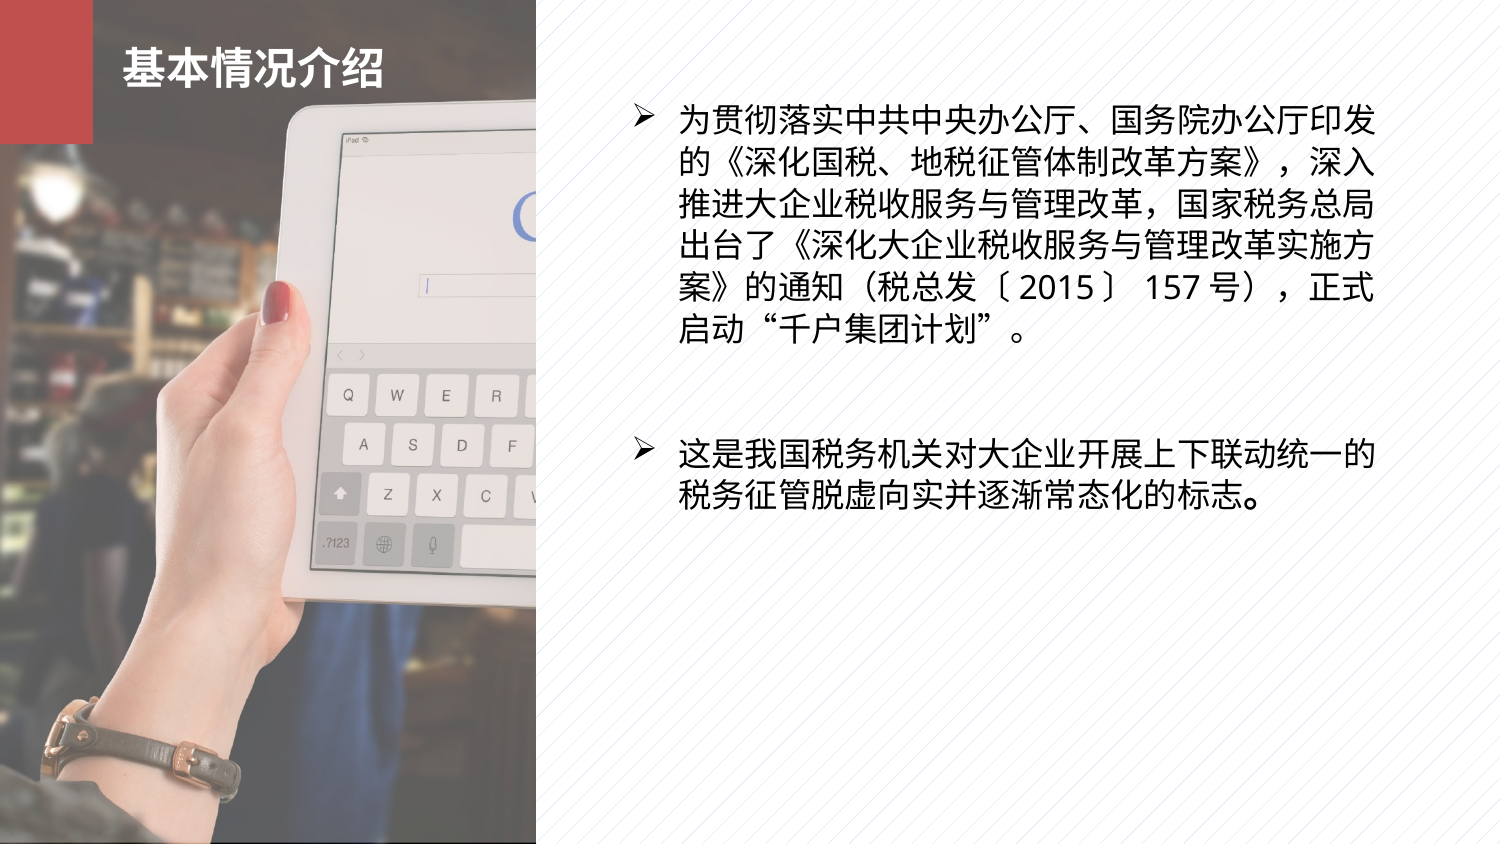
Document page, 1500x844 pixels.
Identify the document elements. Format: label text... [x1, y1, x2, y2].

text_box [0, 0, 510, 145]
text_box 为贯彻落实中共中央办公厅、国务院办公厅印发的《深化国税、地税征管体制改革方案》，深入推进大企业税收服务与管理改革，国家税务总局出台了《深化大企业税收服务与管理改革实施方案》的通知（税总发〔2015〕157号），正式启动“千户集团计划”。 这是我国税务机关对大企业开展上下联动统一的税务征管脱虚向实并逐渐常态化的标志。 [620, 92, 1412, 558]
picture [0, 0, 537, 844]
